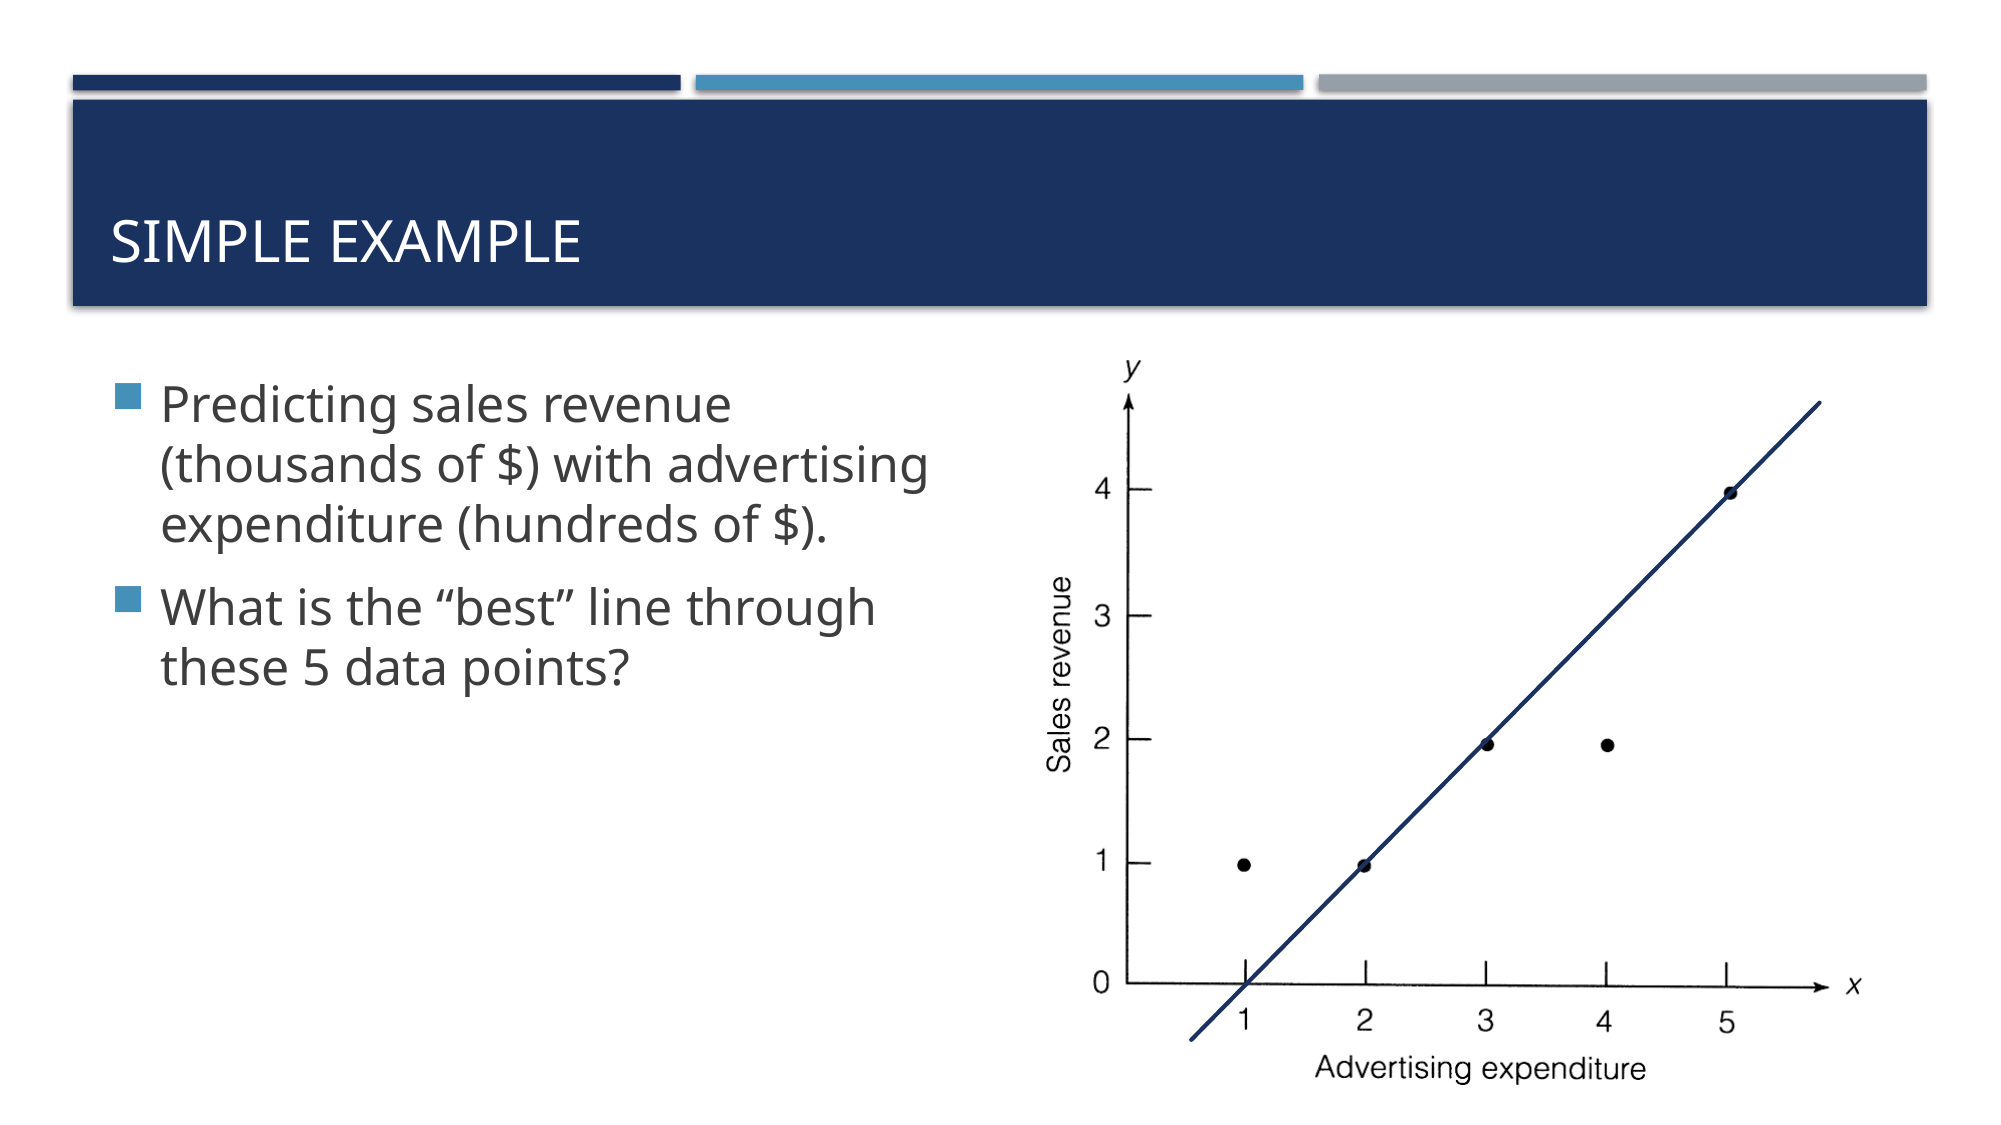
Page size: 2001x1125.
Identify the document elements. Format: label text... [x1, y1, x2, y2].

title Simple Example [95, 119, 1905, 282]
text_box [1190, 402, 1821, 1041]
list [1036, 353, 1871, 1089]
list Predicting sales revenue (thousands of $) with advertising expenditure (hundreds of $). What is the “best” line through these 5 data points? [95, 365, 985, 962]
